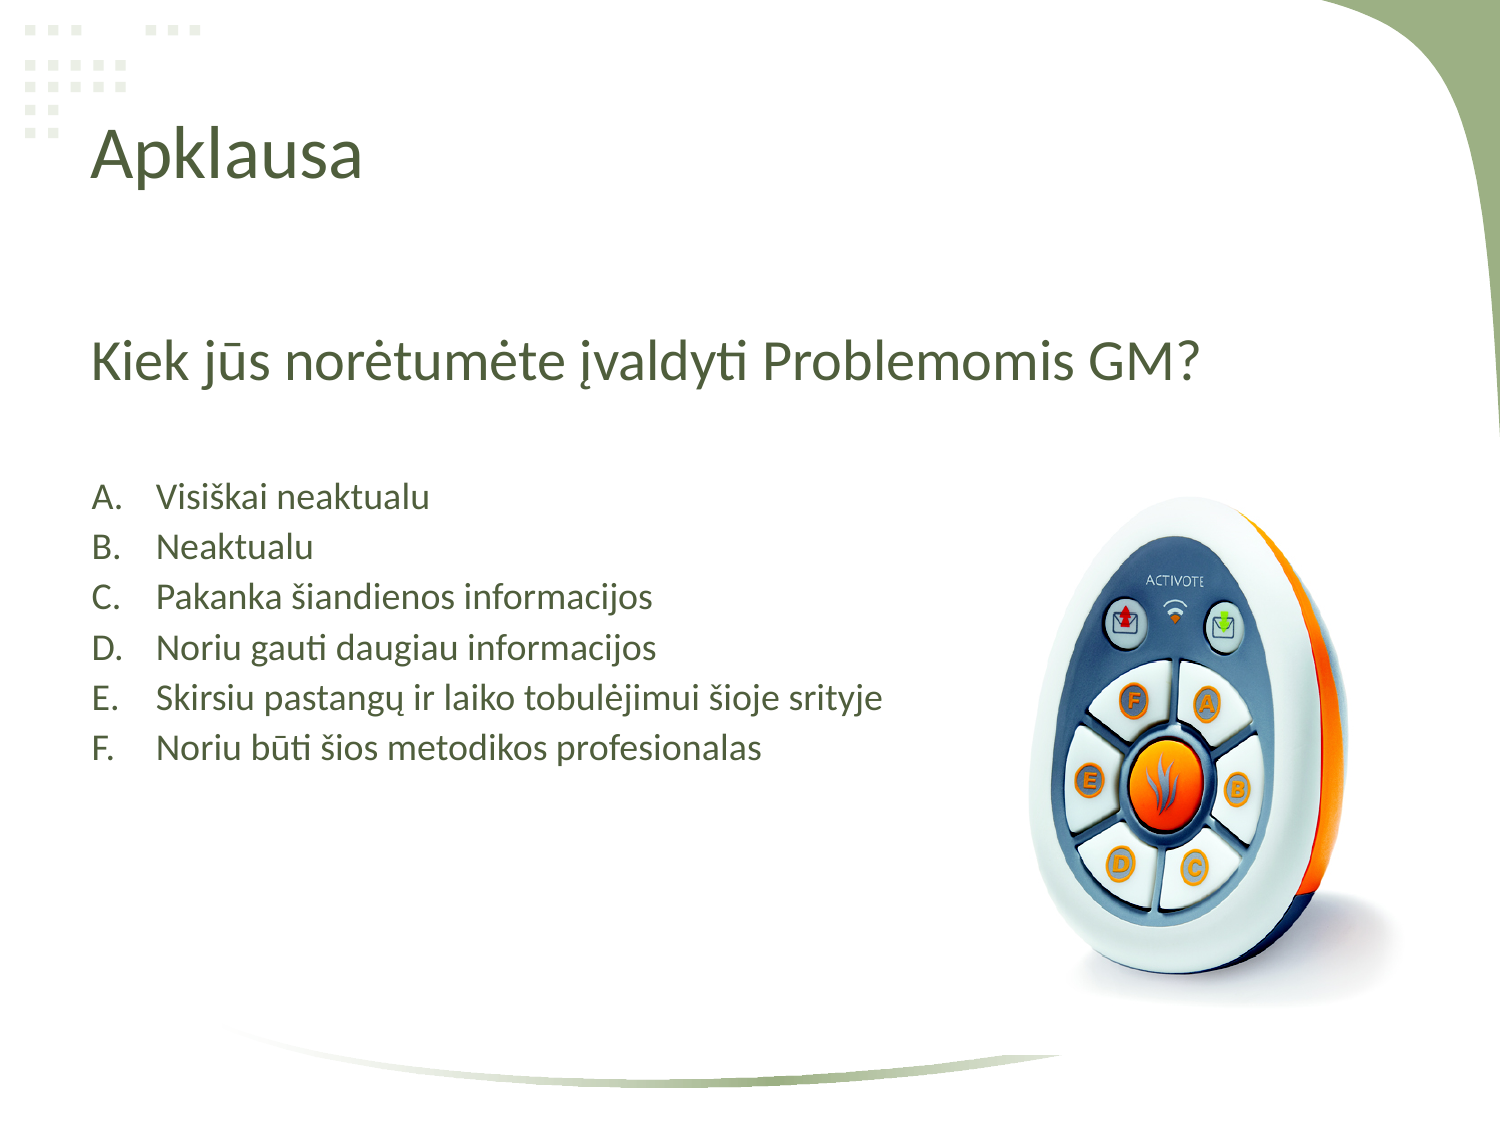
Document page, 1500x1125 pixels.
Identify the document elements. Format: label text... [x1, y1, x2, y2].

title Apklausa [75, 45, 1425, 209]
list Visiškai neaktualu Neaktualu Pakanka šiandienos informacijos Noriu gauti daugiau informacijos Skirsiu pastangų ir laiko tobulėjimui šioje srityje Noriu būti šios metodikos profesionalas [76, 456, 1071, 941]
text_box Kiek jūs norėtumėte įvaldyti Problemomis GM? [76, 314, 1235, 400]
picture [855, 467, 1485, 1056]
